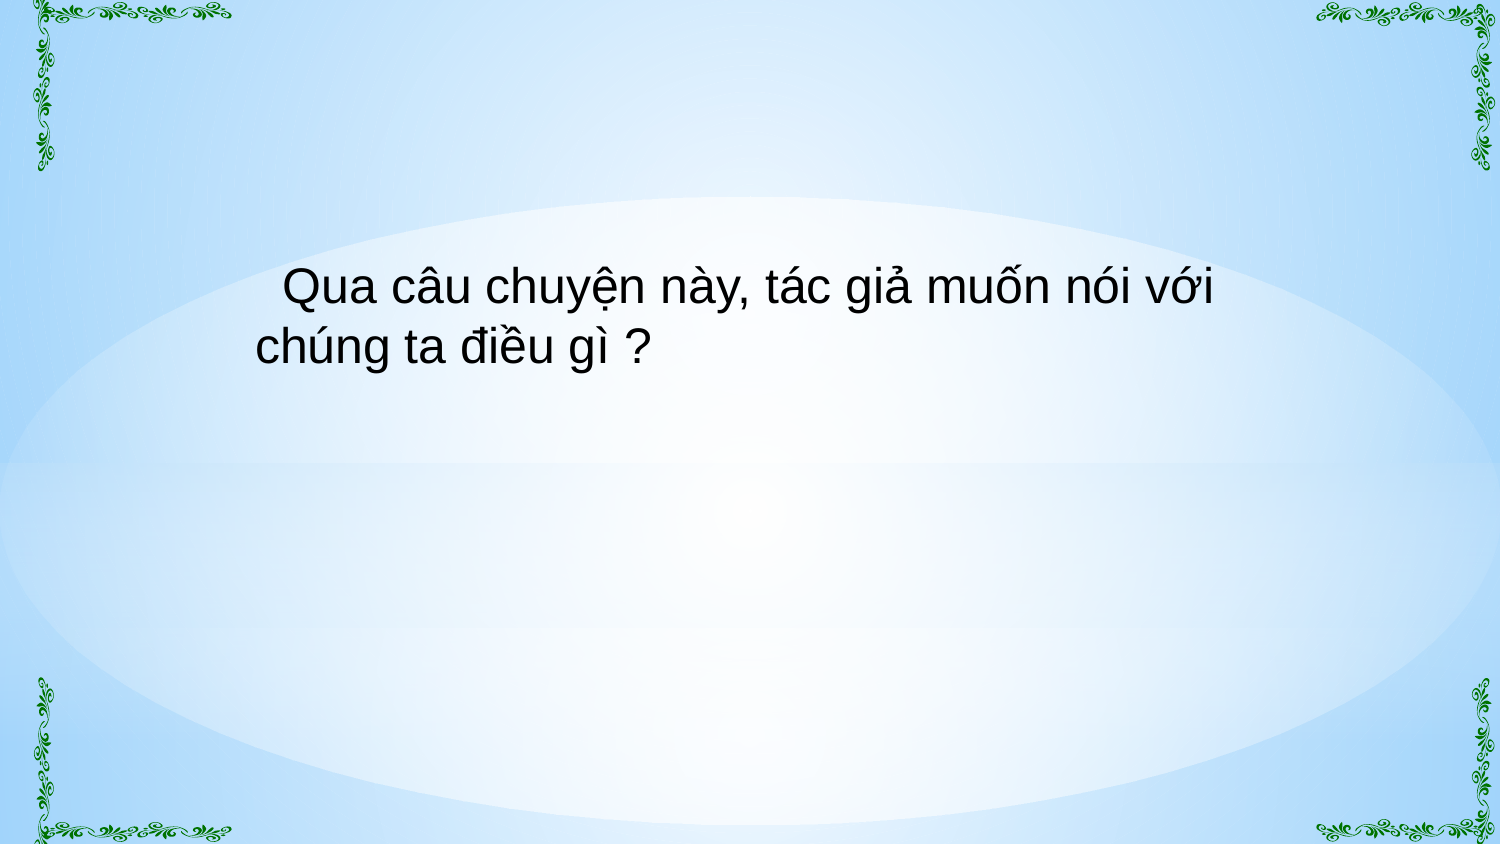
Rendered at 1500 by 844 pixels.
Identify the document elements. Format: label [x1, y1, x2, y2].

text_box [24, 0, 1500, 844]
